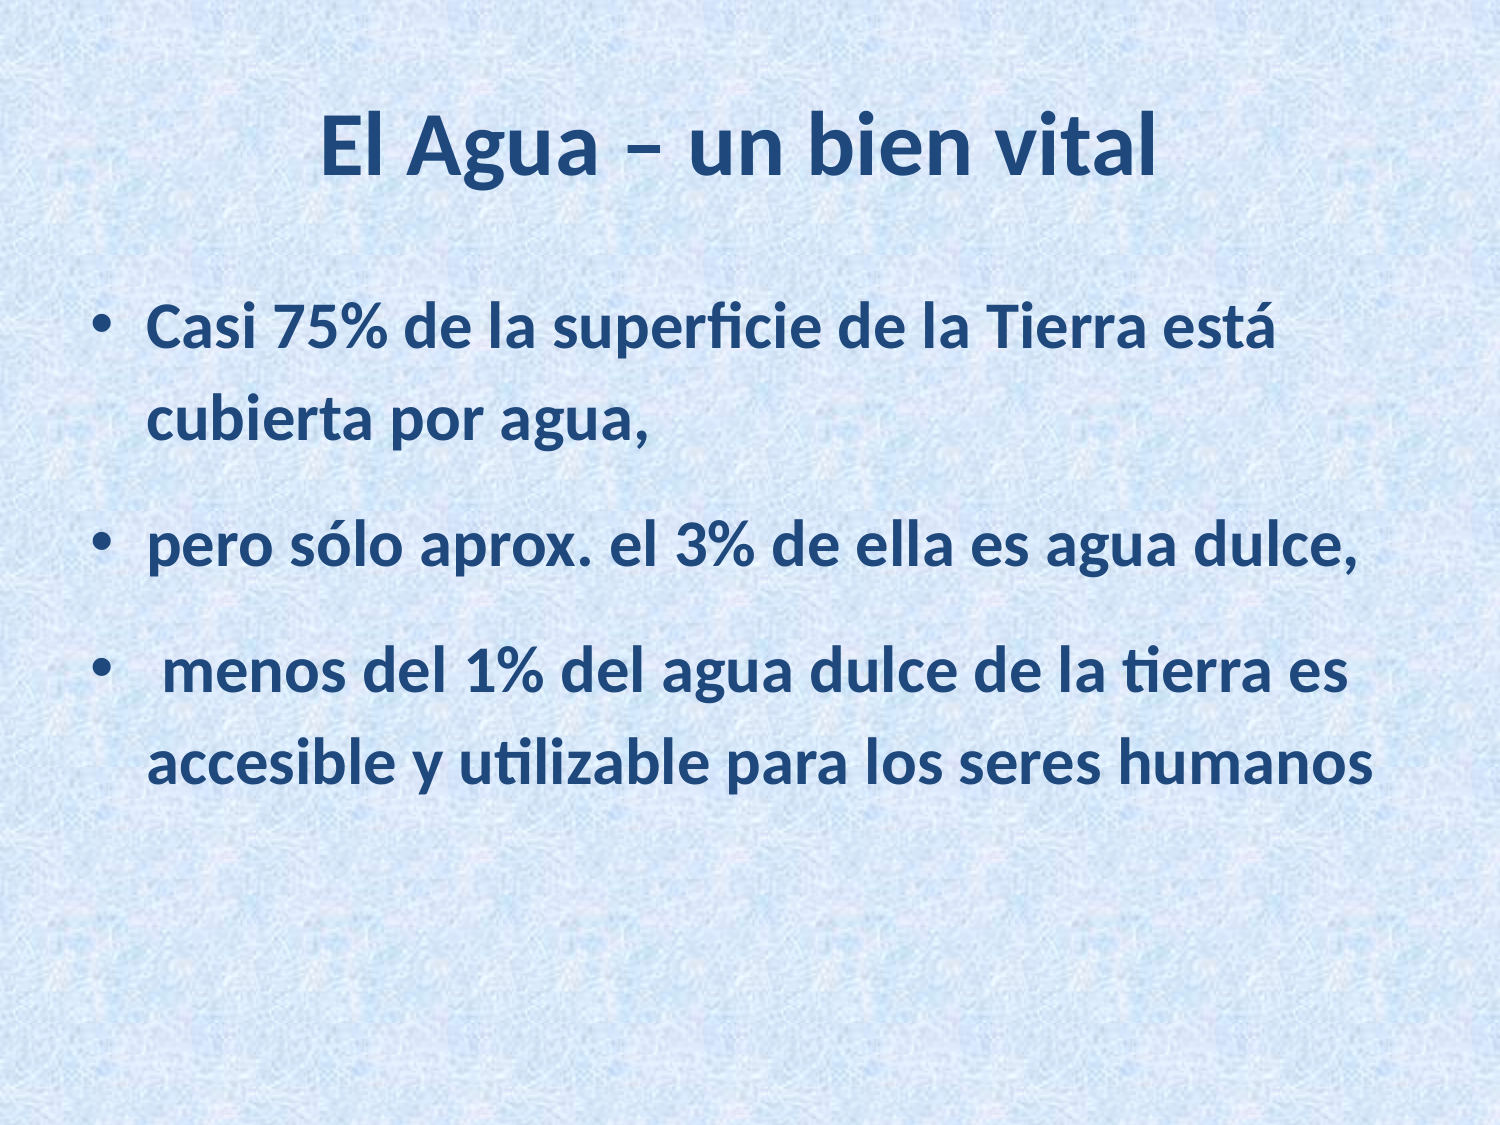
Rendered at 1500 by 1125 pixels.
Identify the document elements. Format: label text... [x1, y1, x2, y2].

title El Agua – un bien vital [75, 45, 1425, 233]
picture [0, 0, 1500, 1125]
list Casi 75% de la superficie de la Tierra está cubierta por agua, pero sólo aprox. el 3% de ella es agua dulce, menos del 1% del agua dulce de la tierra es accesible y utilizable para los seres humanos [75, 262, 1425, 1125]
